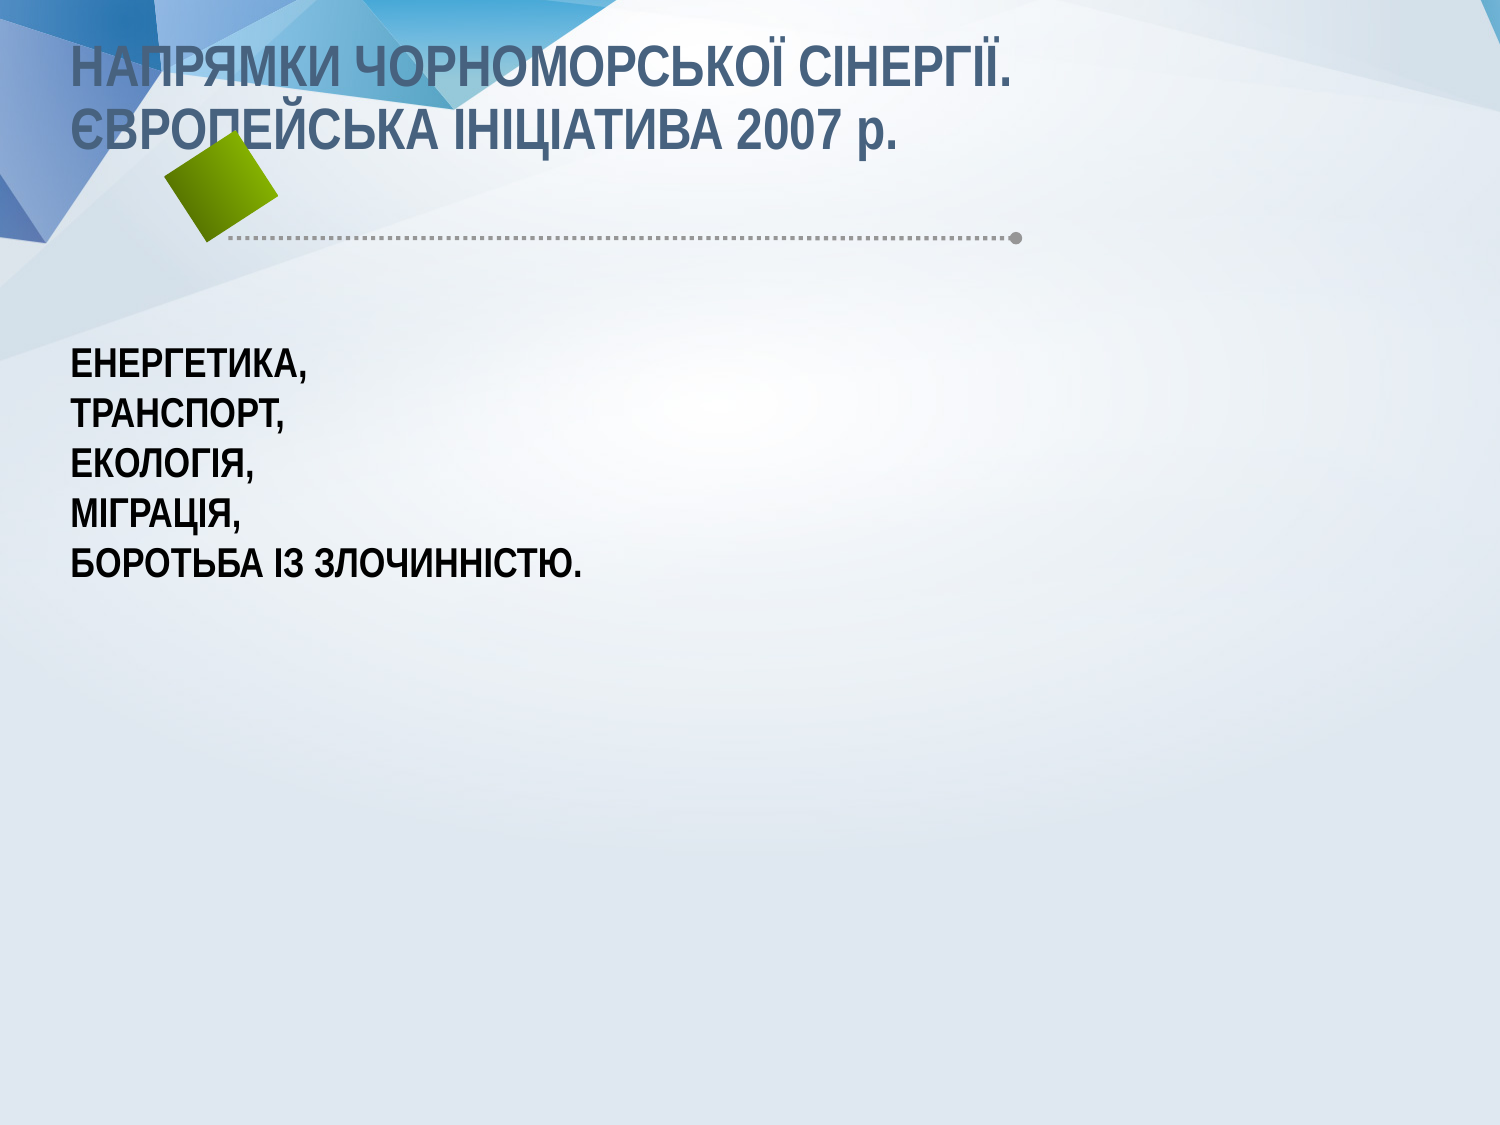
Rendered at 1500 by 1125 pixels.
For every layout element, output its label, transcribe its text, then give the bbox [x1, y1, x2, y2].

text_box ЕНЕРГЕТИКА, ТРАНСПОРТ, ЕКОЛОГІЯ, МІГРАЦІЯ, БОРОТЬБА ІЗ ЗЛОЧИННІСТЮ. [55, 278, 1460, 594]
picture [0, 0, 1500, 1125]
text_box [178, 146, 1016, 239]
title НАПРЯМКИ ЧОРНОМОРСЬКОЇ СІНЕРГІЇ. ЄВРОПЕЙСЬКА ІНІЦІАТИВА 2007 р. [55, 12, 1463, 187]
